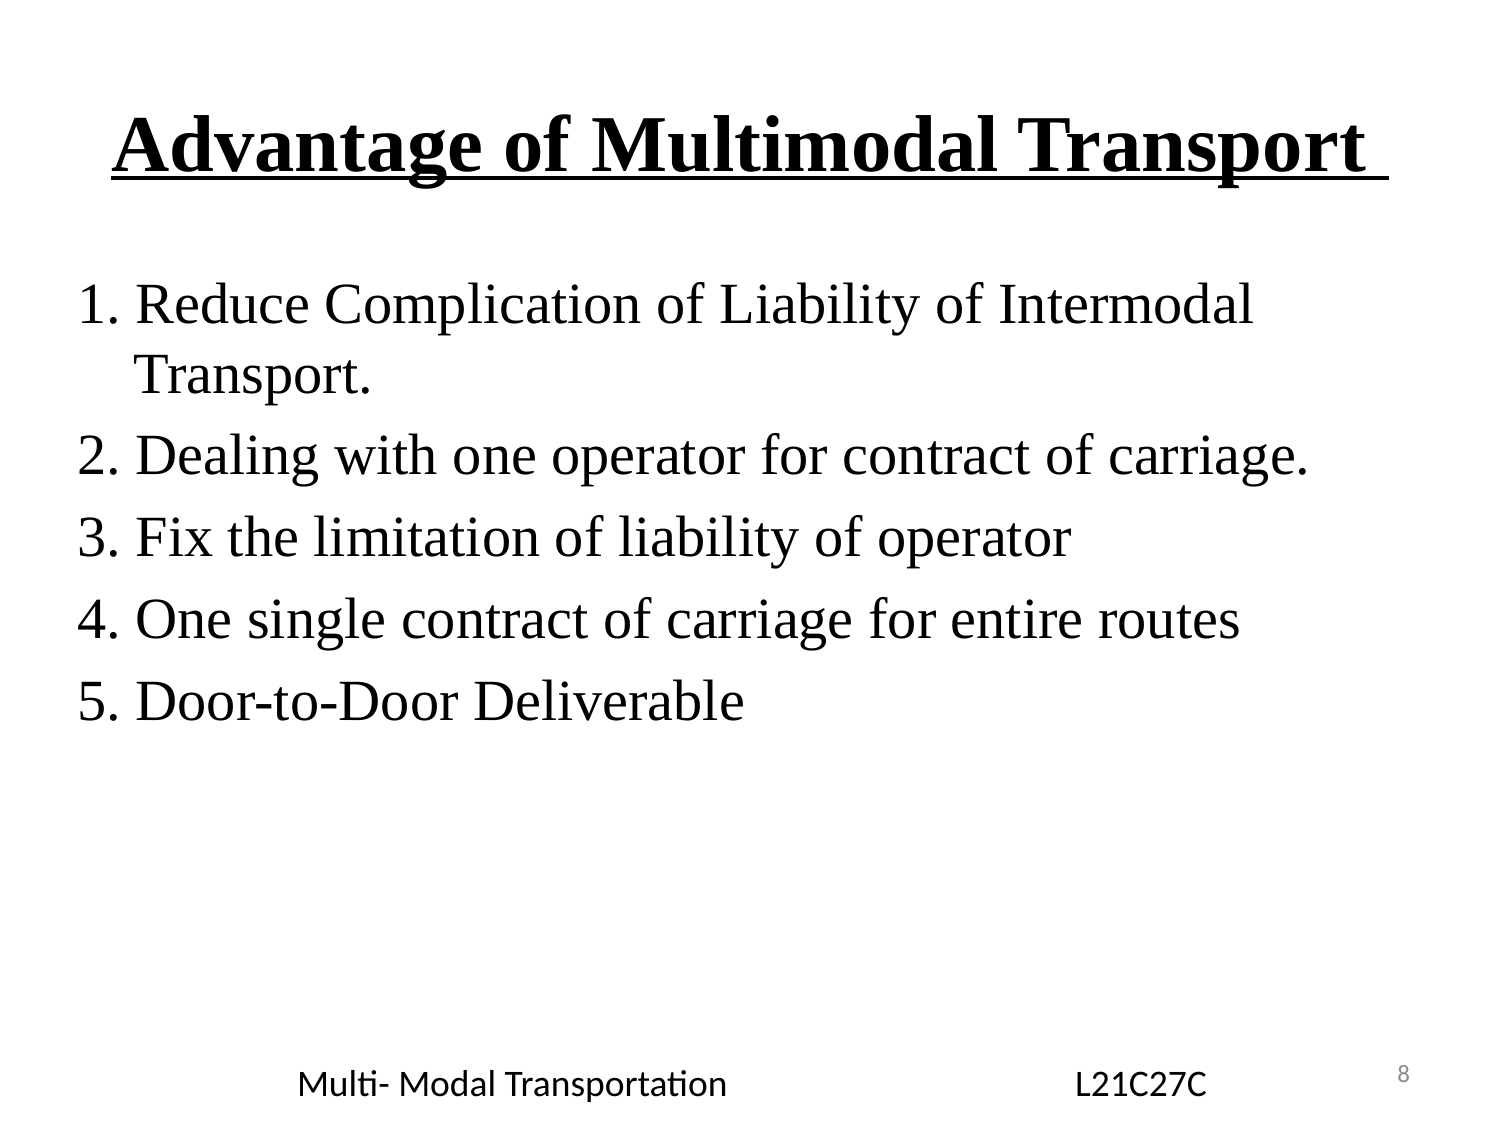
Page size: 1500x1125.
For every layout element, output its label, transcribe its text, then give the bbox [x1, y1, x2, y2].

list 1. Reduce Complication of Liability of Intermodal Transport. 2. Dealing with one operator for contract of carriage. 3. Fix the limitation of liability of operator 4. One single contract of carriage for entire routes 5. Door-to-Door Deliverable [62, 257, 1450, 1000]
slide_number 8 [1074, 1042, 1425, 1103]
text_box Multi- Modal Transportation L21C27C [282, 1051, 1224, 1112]
title Advantage of Multimodal Transport [75, 45, 1425, 233]
